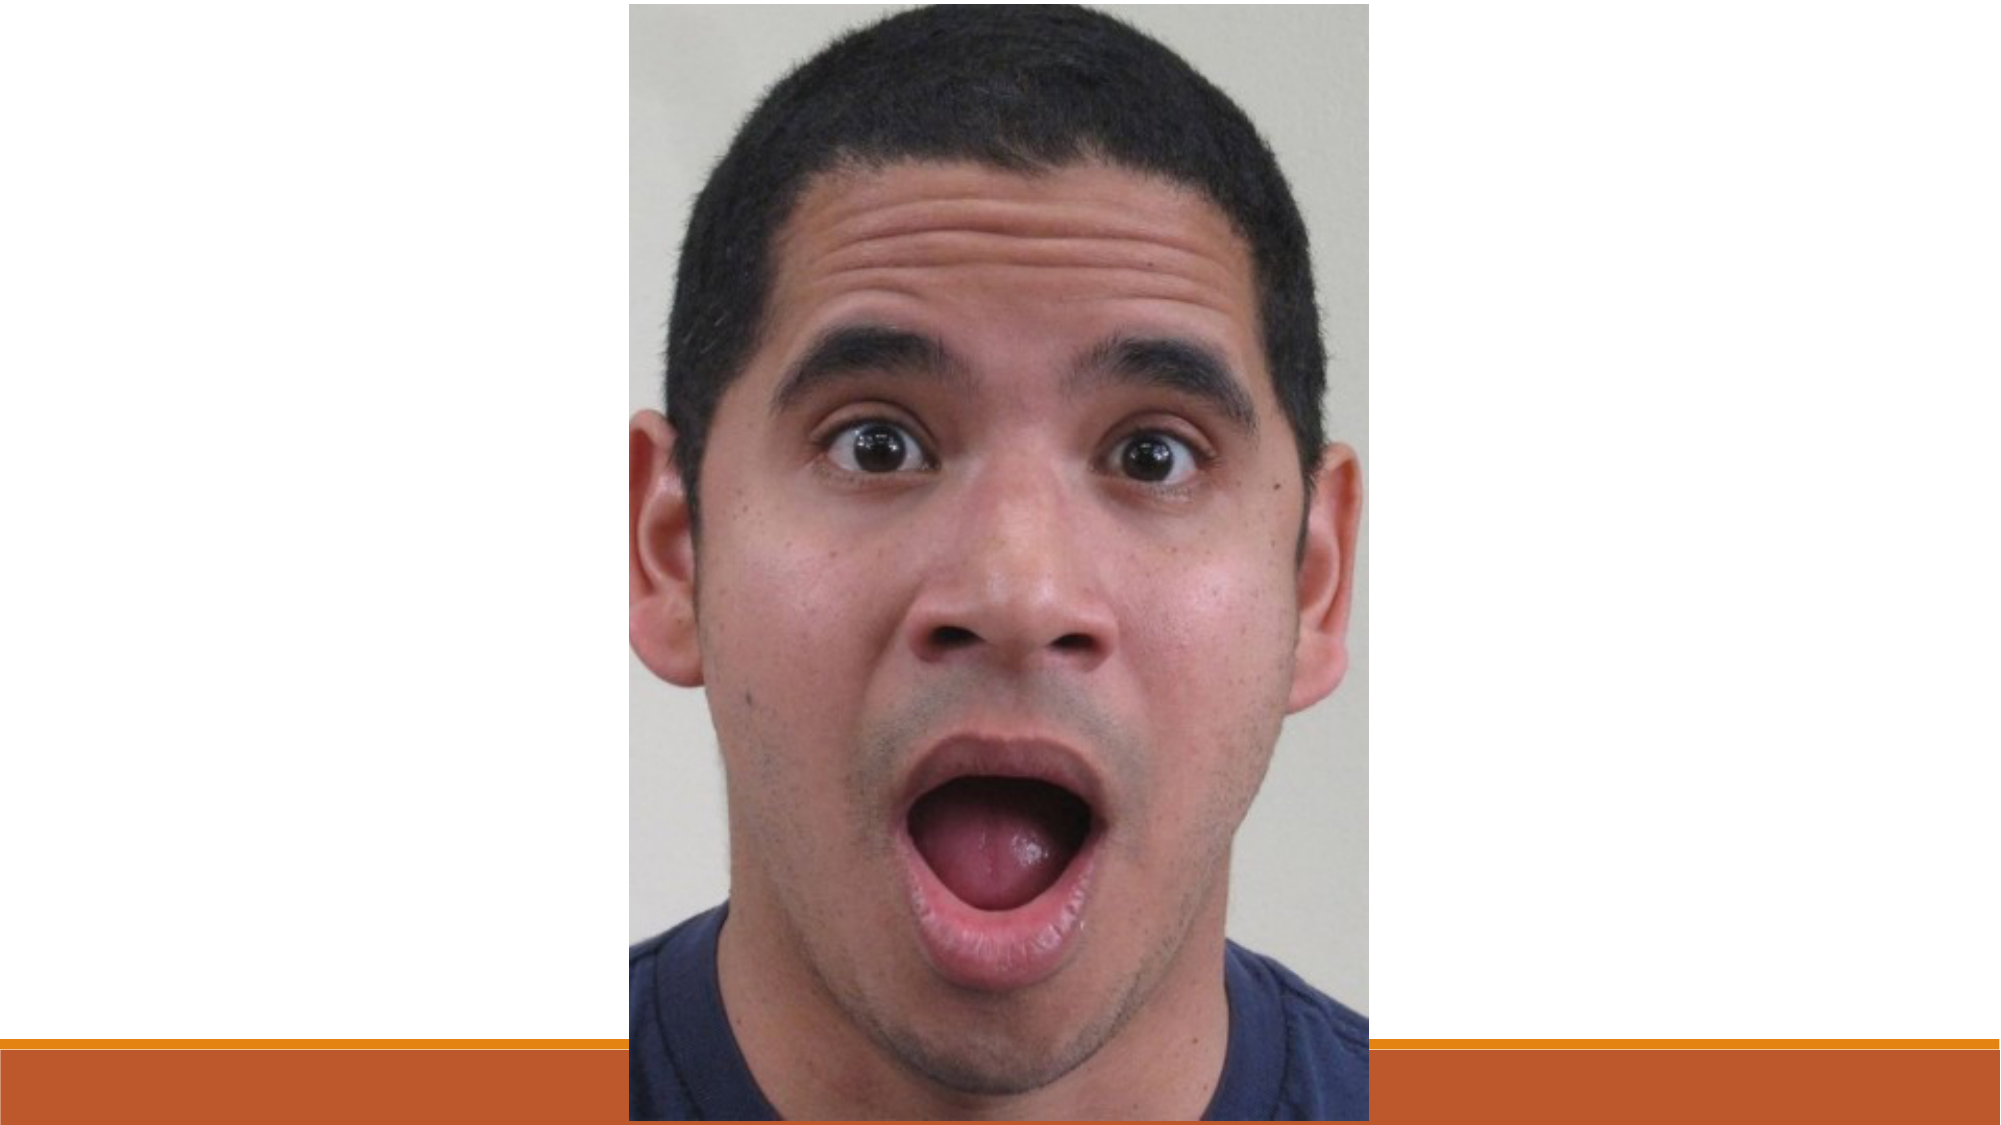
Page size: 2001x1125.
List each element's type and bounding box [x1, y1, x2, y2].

picture [628, 3, 1370, 1122]
